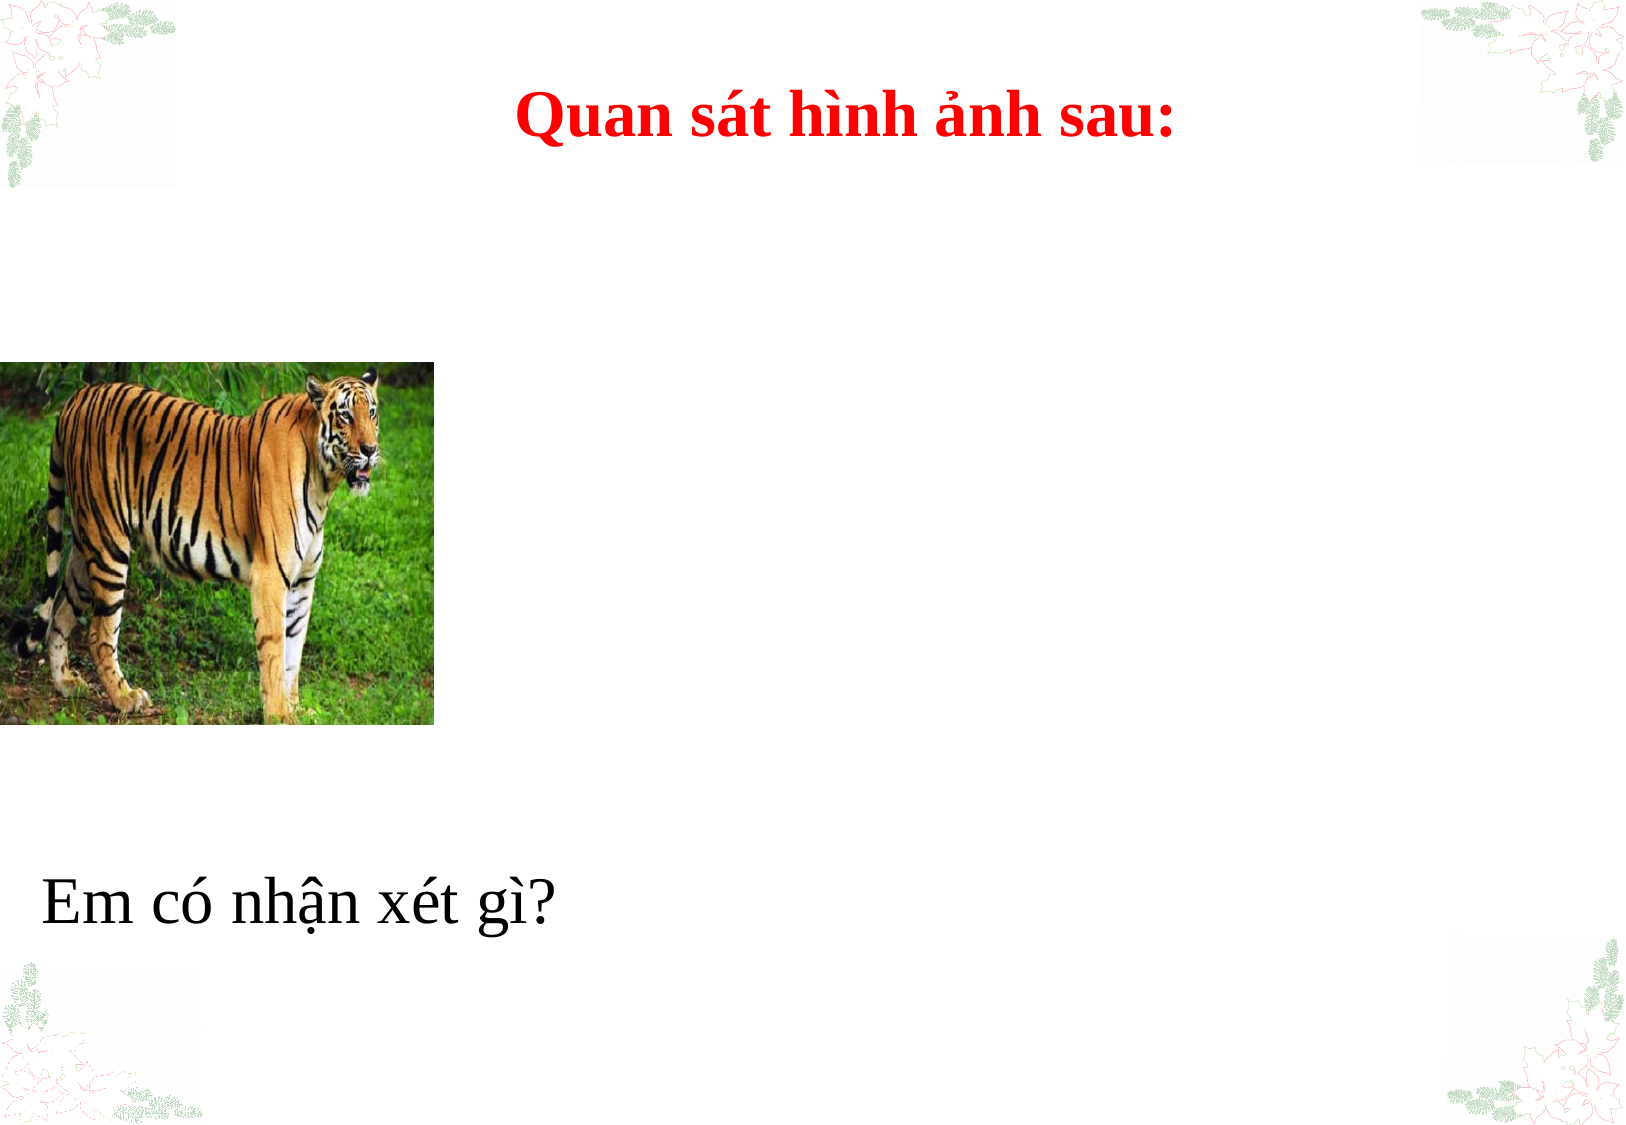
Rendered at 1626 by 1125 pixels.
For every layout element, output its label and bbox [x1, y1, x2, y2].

text_box [0, 0, 1625, 1125]
picture [0, 362, 434, 726]
